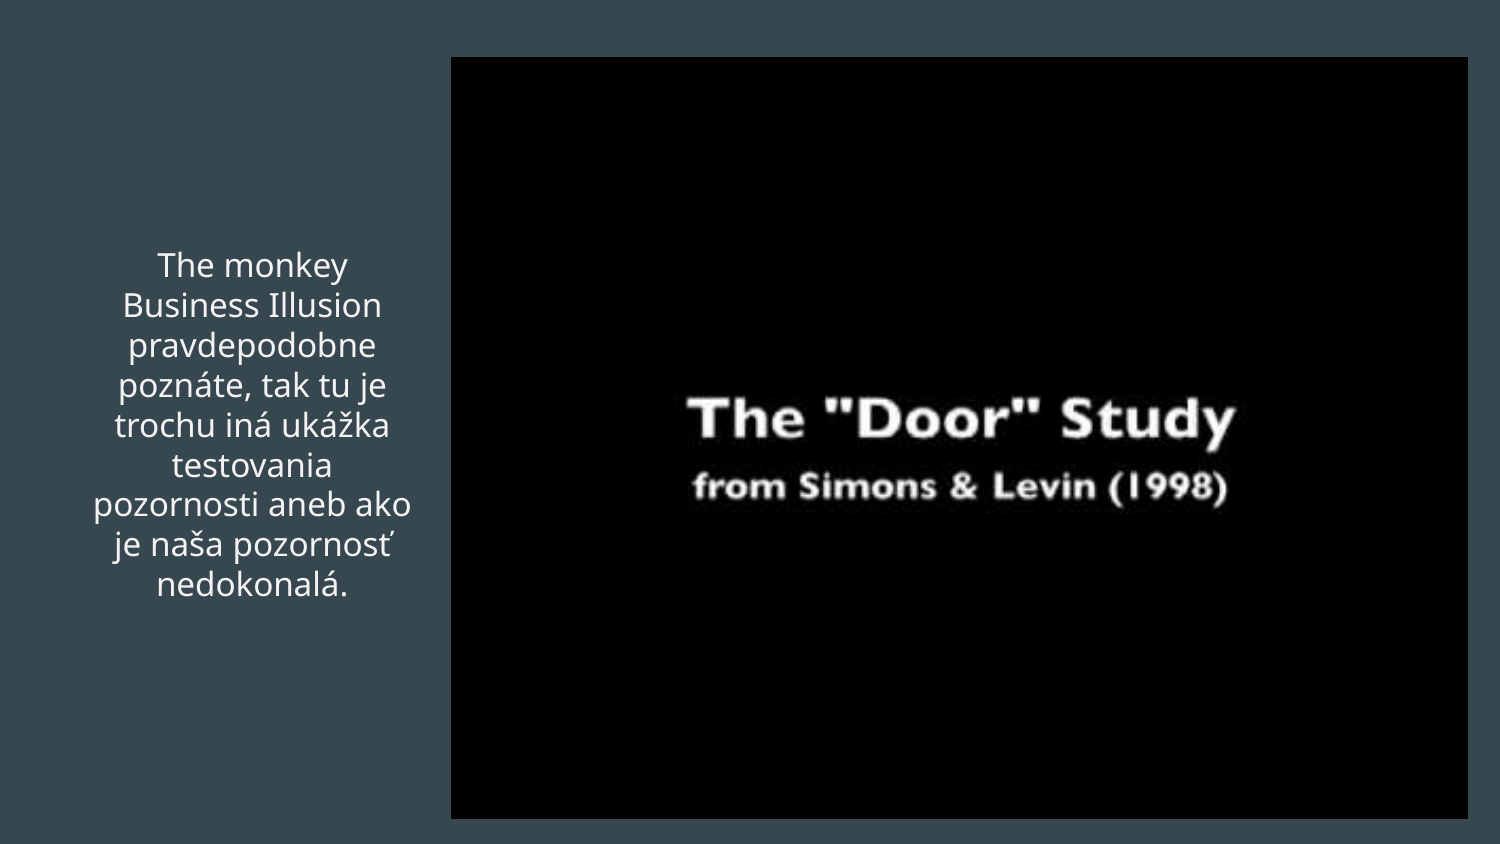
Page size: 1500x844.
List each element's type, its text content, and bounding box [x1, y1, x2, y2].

text_box The monkey Business Illusion pravdepodobne poznáte, tak tu je trochu iná ukážka testovania pozornosti aneb ako je naša pozornosť nedokonalá. [76, 229, 429, 785]
picture [451, 56, 1468, 819]
